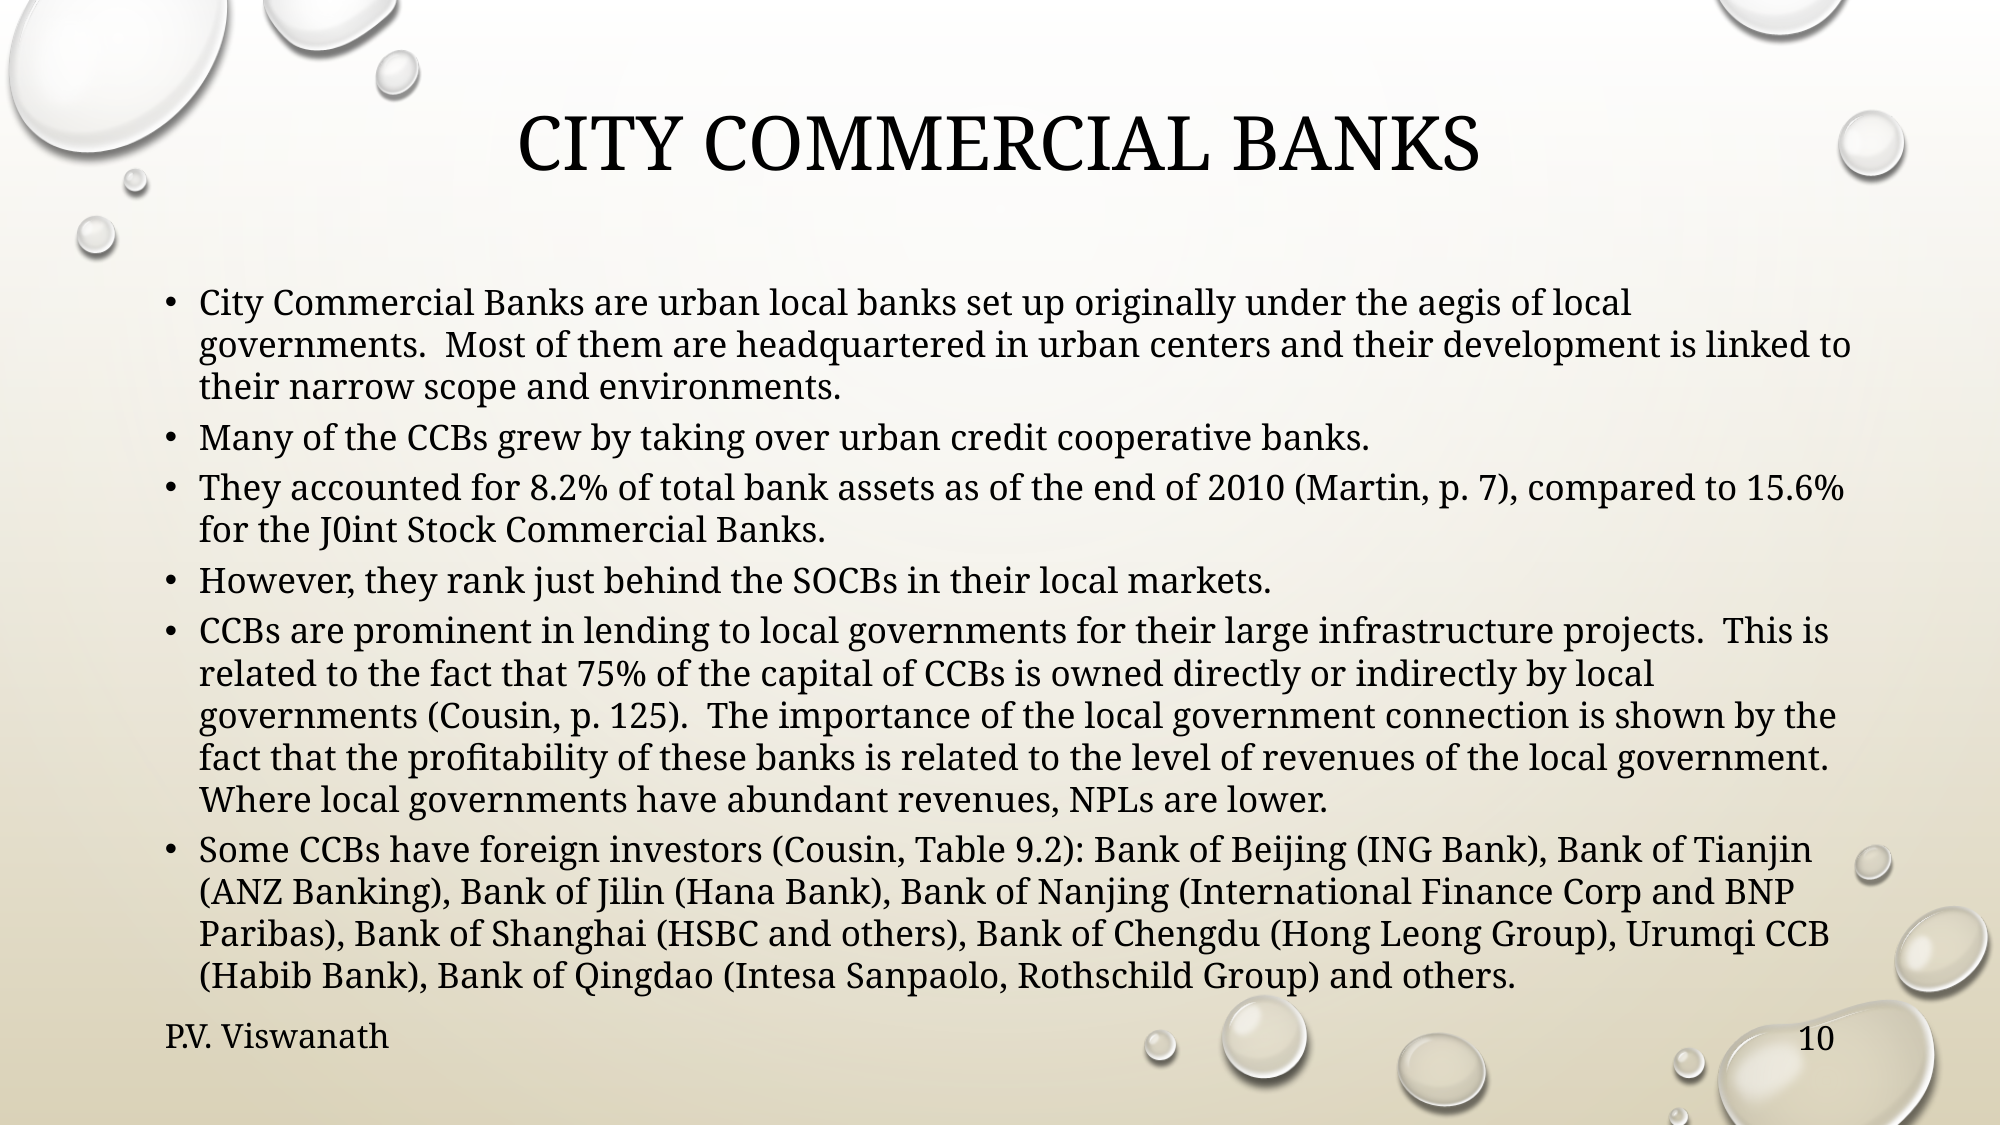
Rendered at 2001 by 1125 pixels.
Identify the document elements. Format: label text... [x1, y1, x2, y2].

footer P.V. Viswanath [149, 1007, 1245, 1068]
slide_number 10 [1724, 1009, 1850, 1070]
list City Commercial Banks are urban local banks set up originally under the aegis of local governments. Most of them are headquartered in urban centers and their development is linked to their narrow scope and environments. Many of the CCBs grew by taking over urban credit cooperative banks. They accounted for 8.2% of total bank assets as of the end of 2010 (Martin, p. 7), compared to 15.6% for the J0int Stock Commercial Banks. However, they rank just behind the SOCBs in their local markets. CCBs are prominent in lending to local governments for their large infrastructure projects. This is related to the fact that 75% of the capital of CCBs is owned directly or indirectly by local governments (Cousin, p. 125). The importance of the local government connection is shown by the fact that the profitability of these banks is related to the level of revenues of the local government. Where local governments have abundant revenues, NPLs are lower. Some CCBs have foreign investors (Cousin, Table 9.2): Bank of Beijing (ING Bank), Bank of Tianjin (ANZ Banking), Bank of Jilin (Hana Bank), Bank of Nanjing (International Finance Corp and BNP Paribas), Bank of Shanghai (HSBC and others), Bank of Chengdu (Hong Leong Group), Urumqi CCB (Habib Bank), Bank of Qingdao (Intesa Sanpaolo, Rothschild Group) and others. [149, 272, 1869, 1008]
picture [0, 0, 2000, 1125]
title City commercial banks [149, 57, 1850, 236]
